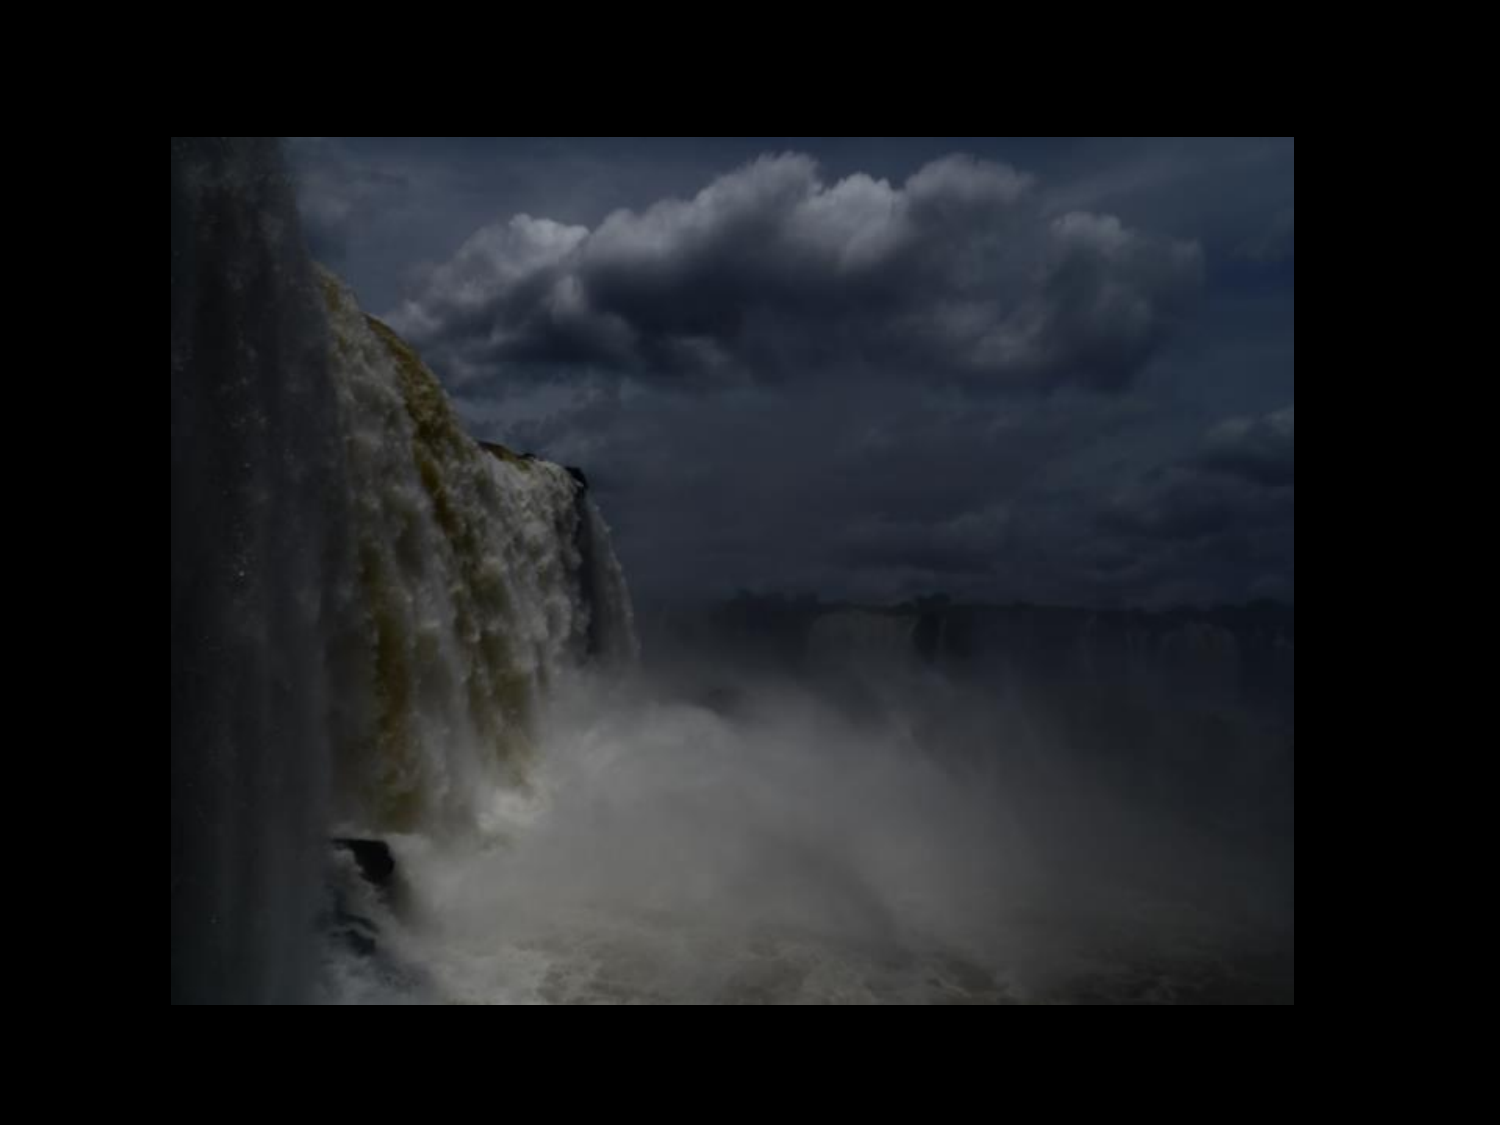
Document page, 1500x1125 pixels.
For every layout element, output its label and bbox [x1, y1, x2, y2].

list [170, 136, 1294, 1006]
